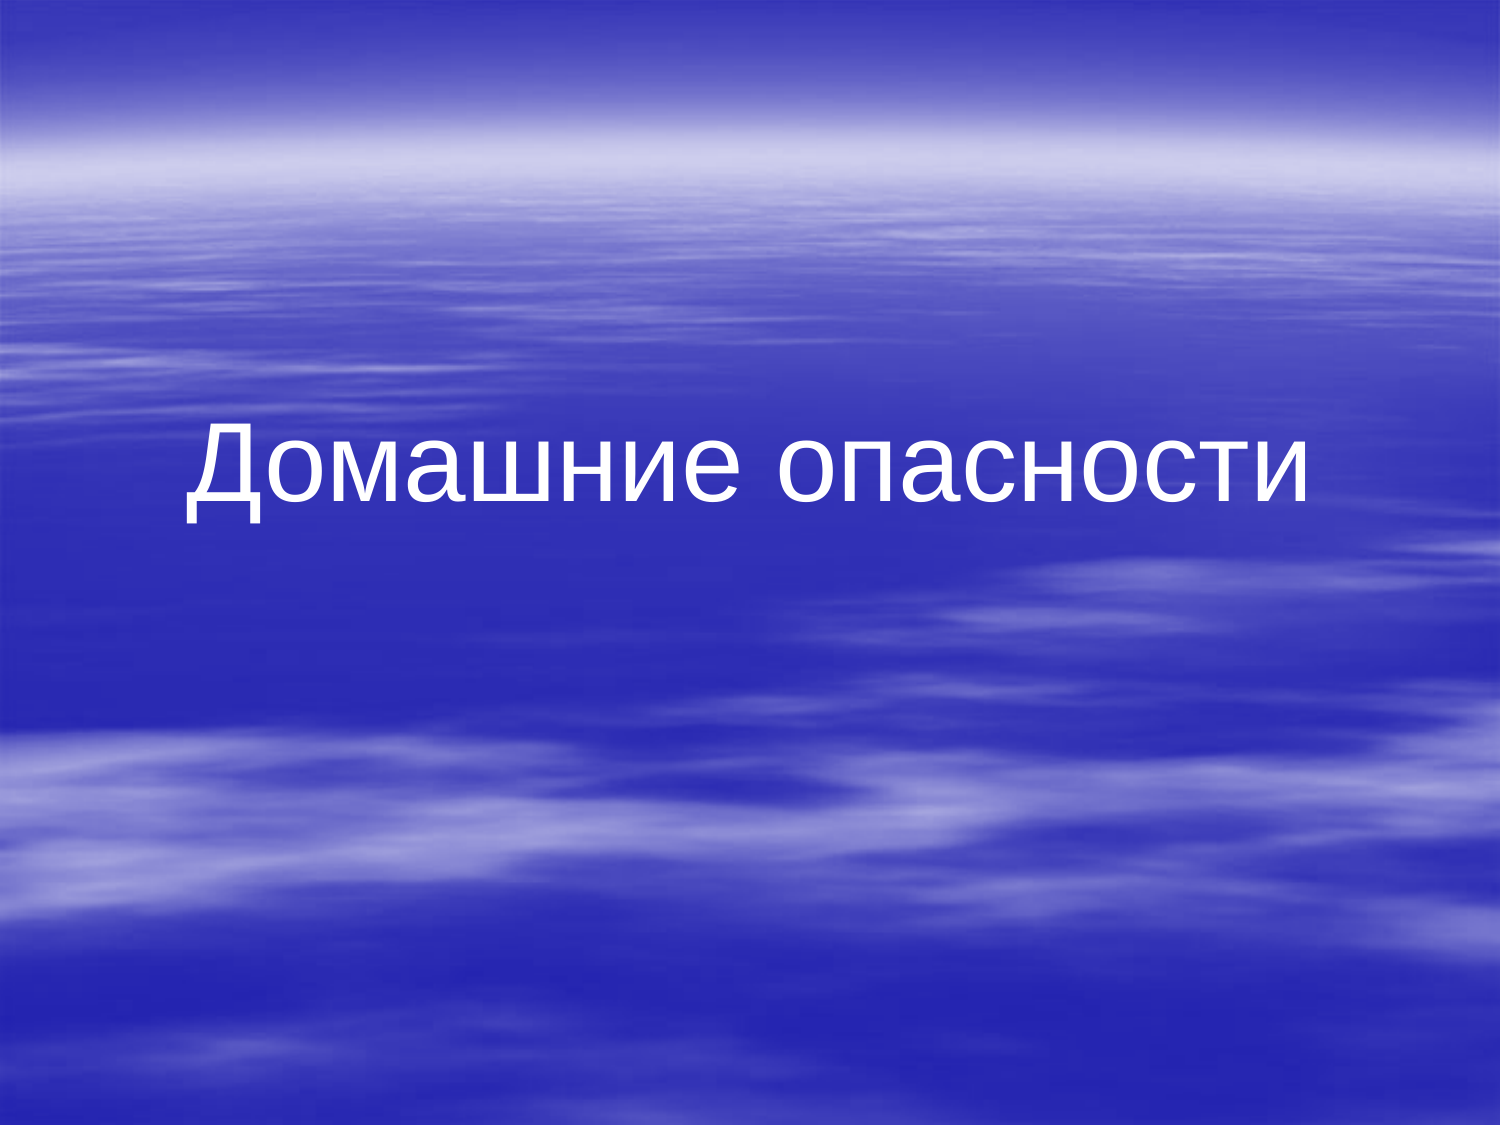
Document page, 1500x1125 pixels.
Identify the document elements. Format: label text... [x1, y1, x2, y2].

subtitle [225, 637, 1275, 925]
title Домашние опасности [112, 324, 1388, 588]
